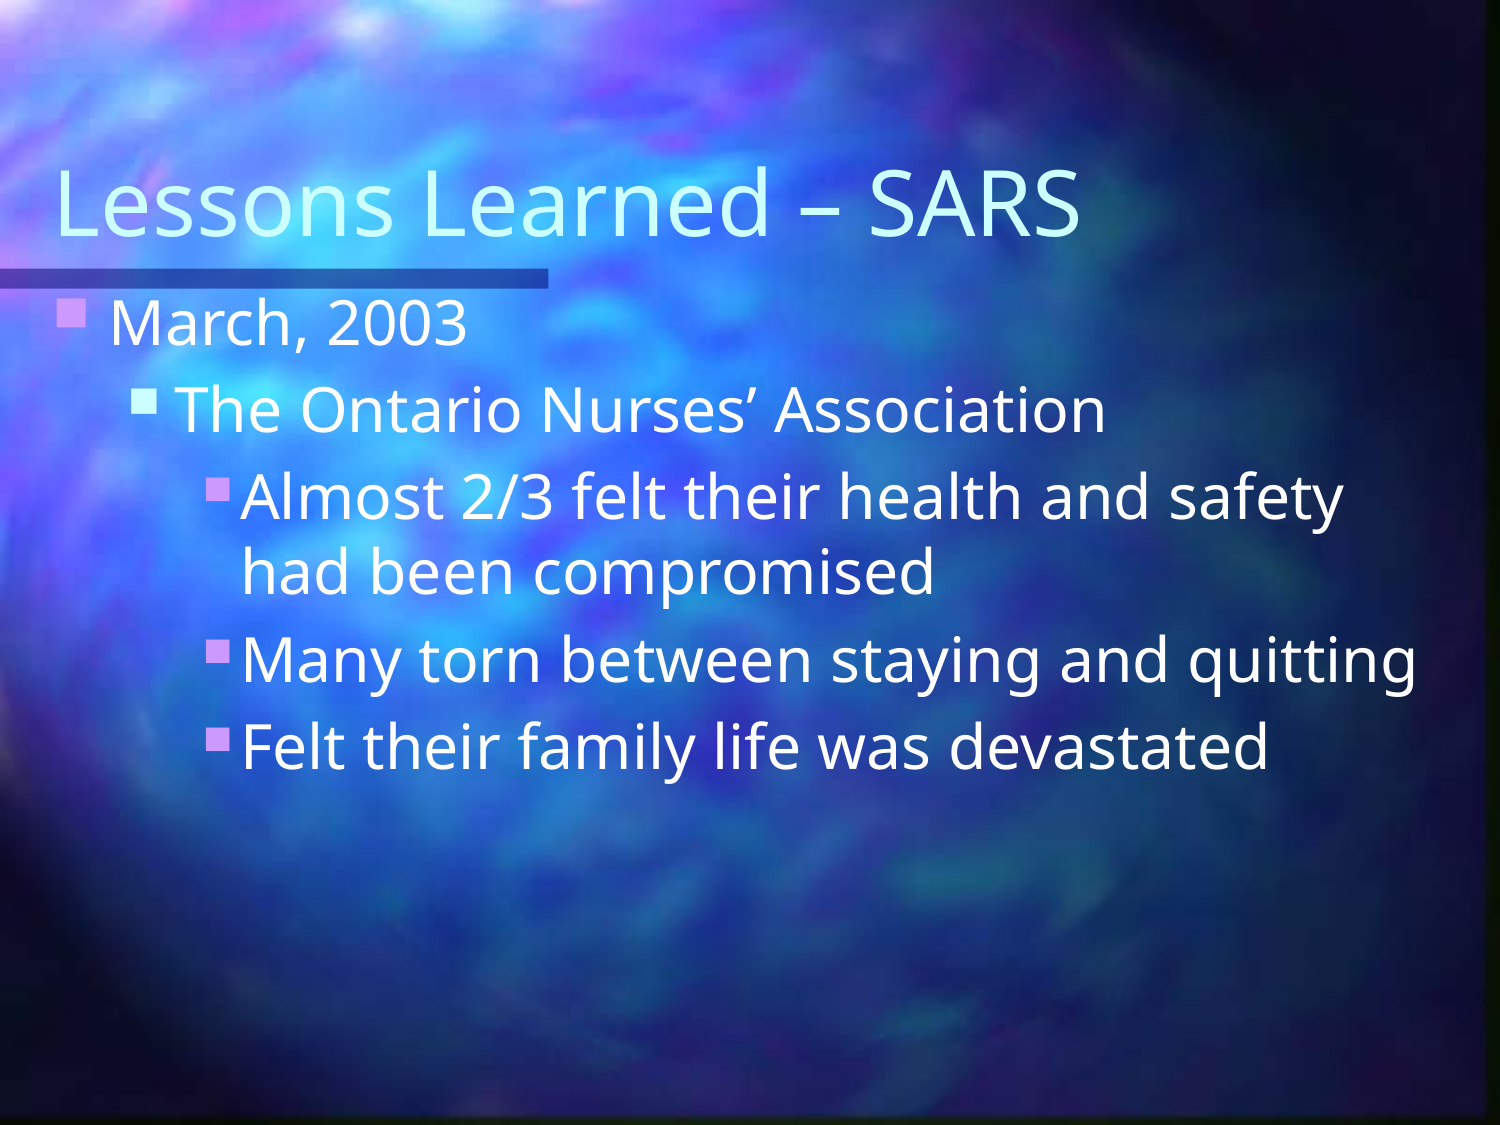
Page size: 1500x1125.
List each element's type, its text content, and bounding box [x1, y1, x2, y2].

picture [0, 0, 1500, 1125]
title Lessons Learned – SARS [37, 74, 1313, 263]
list March, 2003 The Ontario Nurses’ Association Almost 2/3 felt their health and safety had been compromised Many torn between staying and quitting Felt their family life was devastated [37, 274, 1463, 1076]
